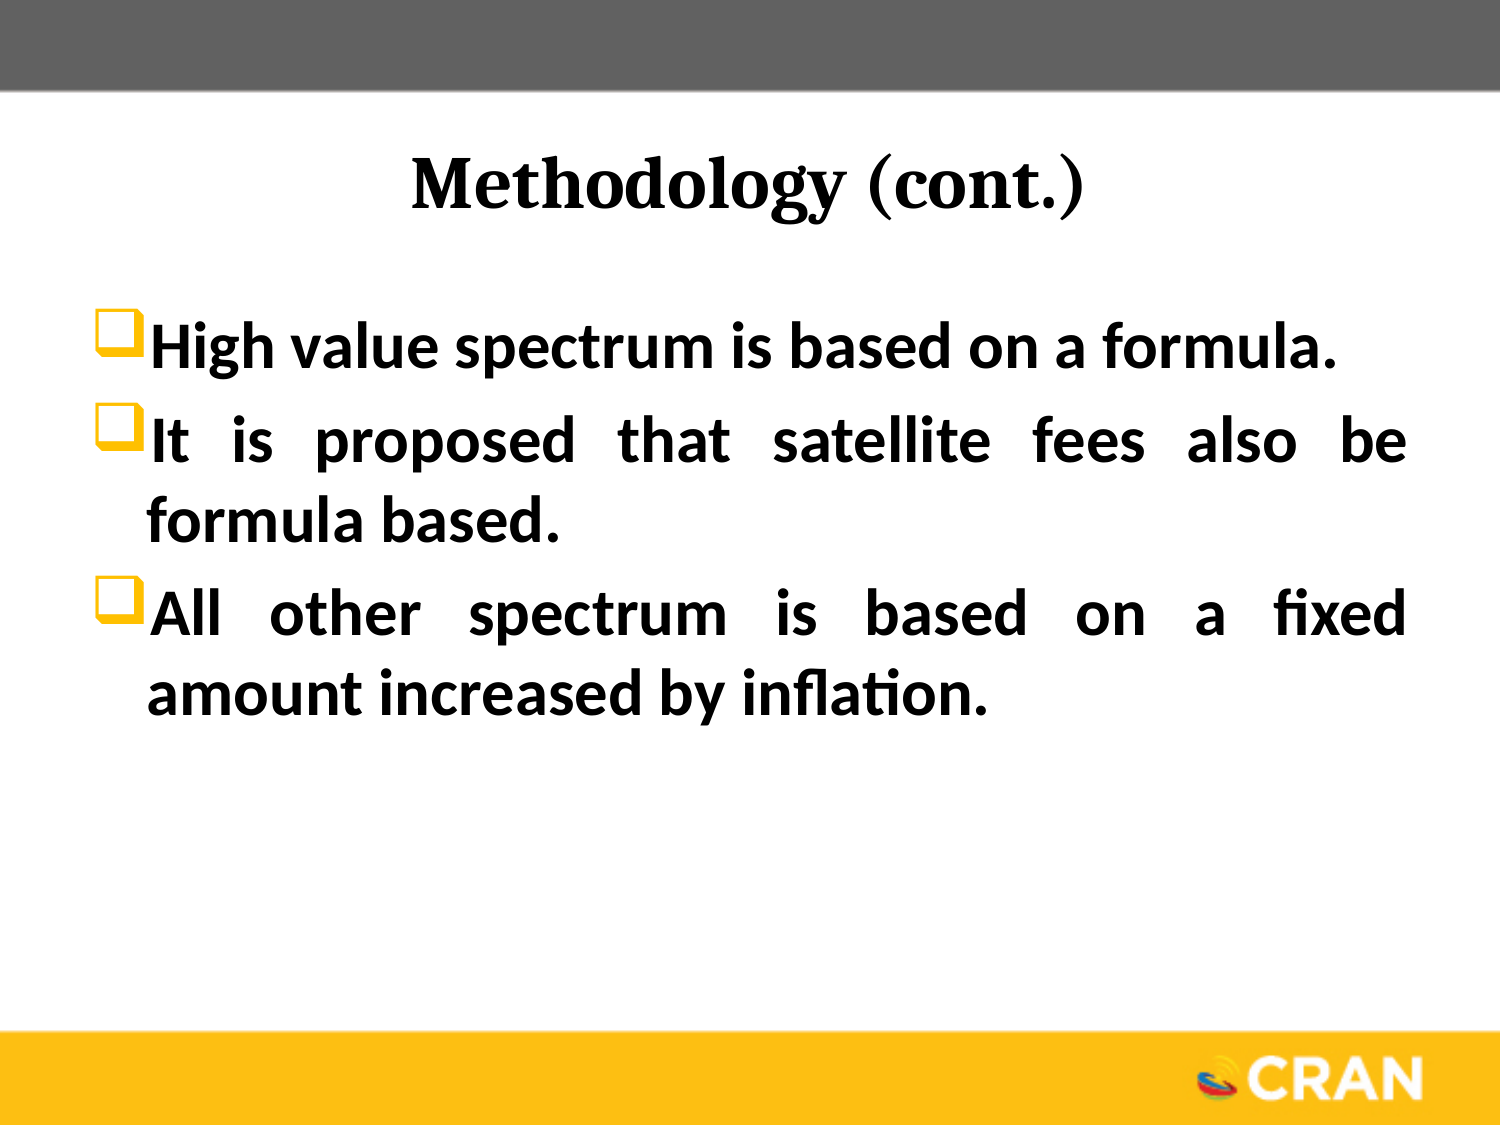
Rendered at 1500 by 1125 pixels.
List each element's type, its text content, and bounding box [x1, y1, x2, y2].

list High value spectrum is based on a formula. It is proposed that satellite fees also be formula based. All other spectrum is based on a fixed amount increased by inflation. [75, 294, 1425, 1005]
title Methodology (cont.) [75, 94, 1425, 263]
picture [0, 0, 1500, 1125]
